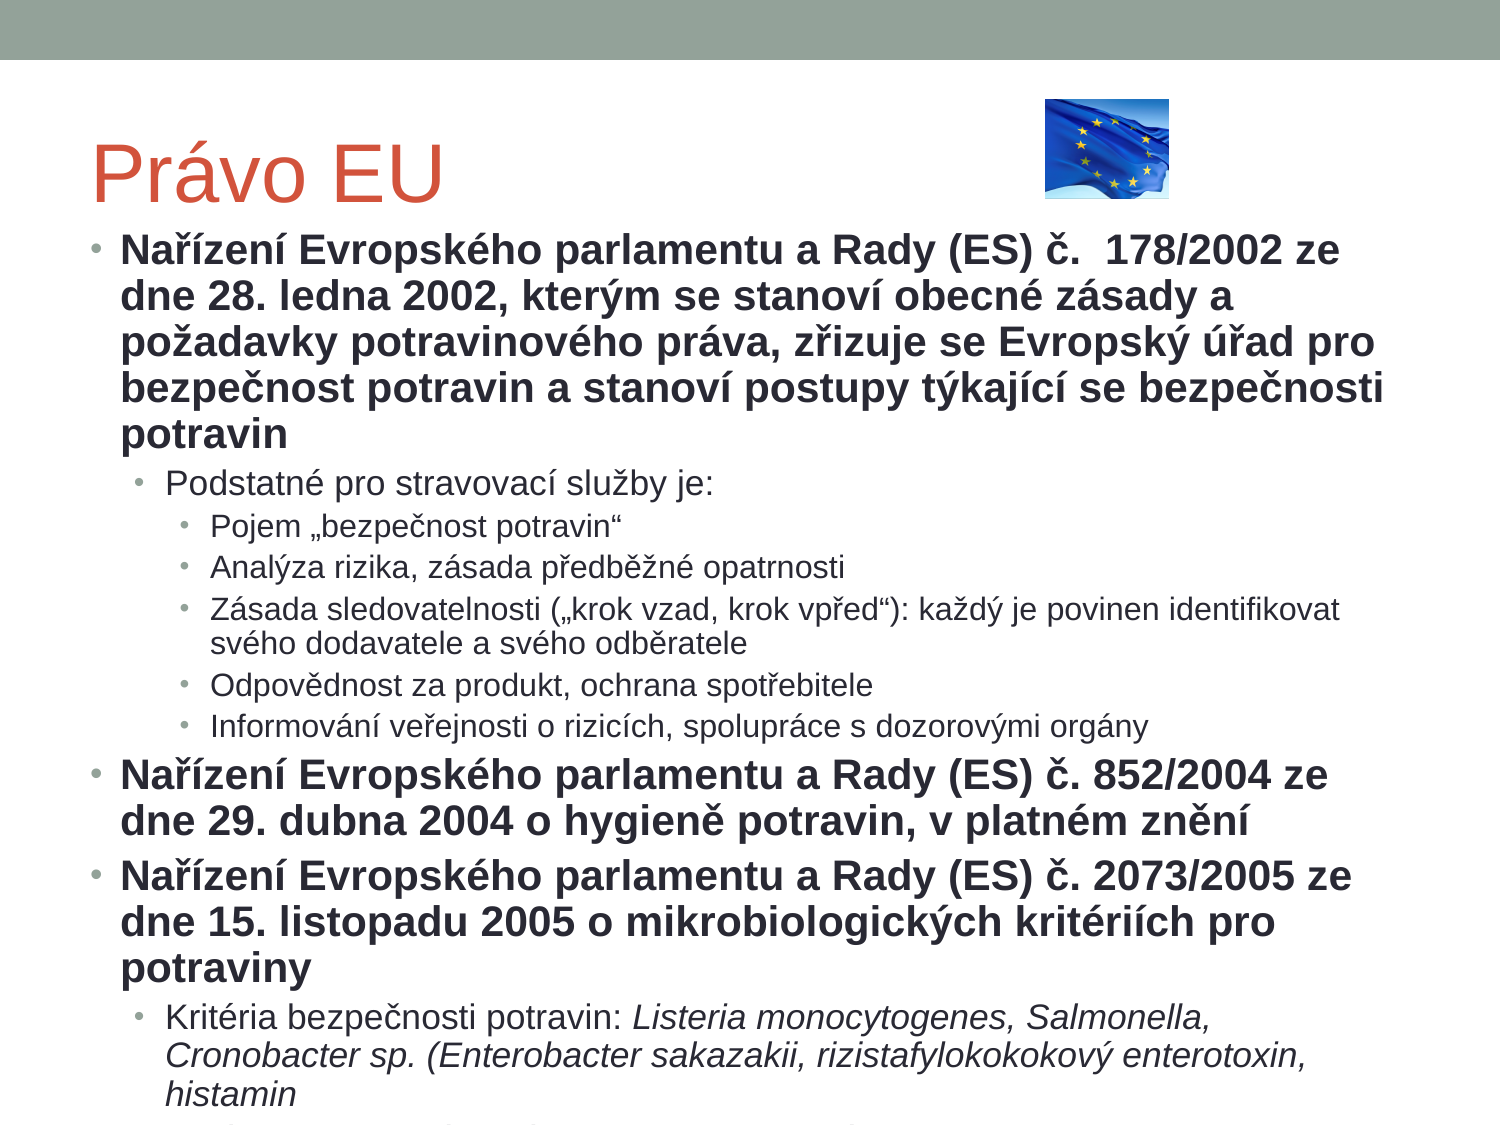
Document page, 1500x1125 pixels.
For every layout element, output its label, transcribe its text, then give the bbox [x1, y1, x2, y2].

picture [1045, 99, 1169, 199]
title Právo EU [75, 87, 1425, 219]
list Nařízení Evropského parlamentu a Rady (ES) č. 178/2002 ze dne 28. ledna 2002, kterým se stanoví obecné zásady a požadavky potravinového práva, zřizuje se Evropský úřad pro bezpečnost potravin a stanoví postupy týkající se bezpečnosti potravin Podstatné pro stravovací služby je: Pojem „bezpečnost potravin“ Analýza rizika, zásada předběžné opatrnosti Zásada sledovatelnosti („krok vzad, krok vpřed“): každý je povinen identifikovat svého dodavatele a svého odběratele Odpovědnost za produkt, ochrana spotřebitele Informování veřejnosti o rizicích, spolupráce s dozorovými orgány Nařízení Evropského parlamentu a Rady (ES) č. 852/2004 ze dne 29. dubna 2004 o hygieně potravin, v platném znění Nařízení Evropského parlamentu a Rady (ES) č. 2073/2005 ze dne 15. listopadu 2005 o mikrobiologických kritériích pro potraviny Kritéria bezpečnosti potravin: Listeria monocytogenes, Salmonella, Cronobacter sp. (Enterobacter sakazakii, rizistafylokokokový enterotoxin, histamin Kritéria hygieny výrobního procesu: aerobní mikroorganismy, Enterobacteriaceae, koaguláza pozitivní stafylokoky, E. coli [75, 219, 1425, 1094]
